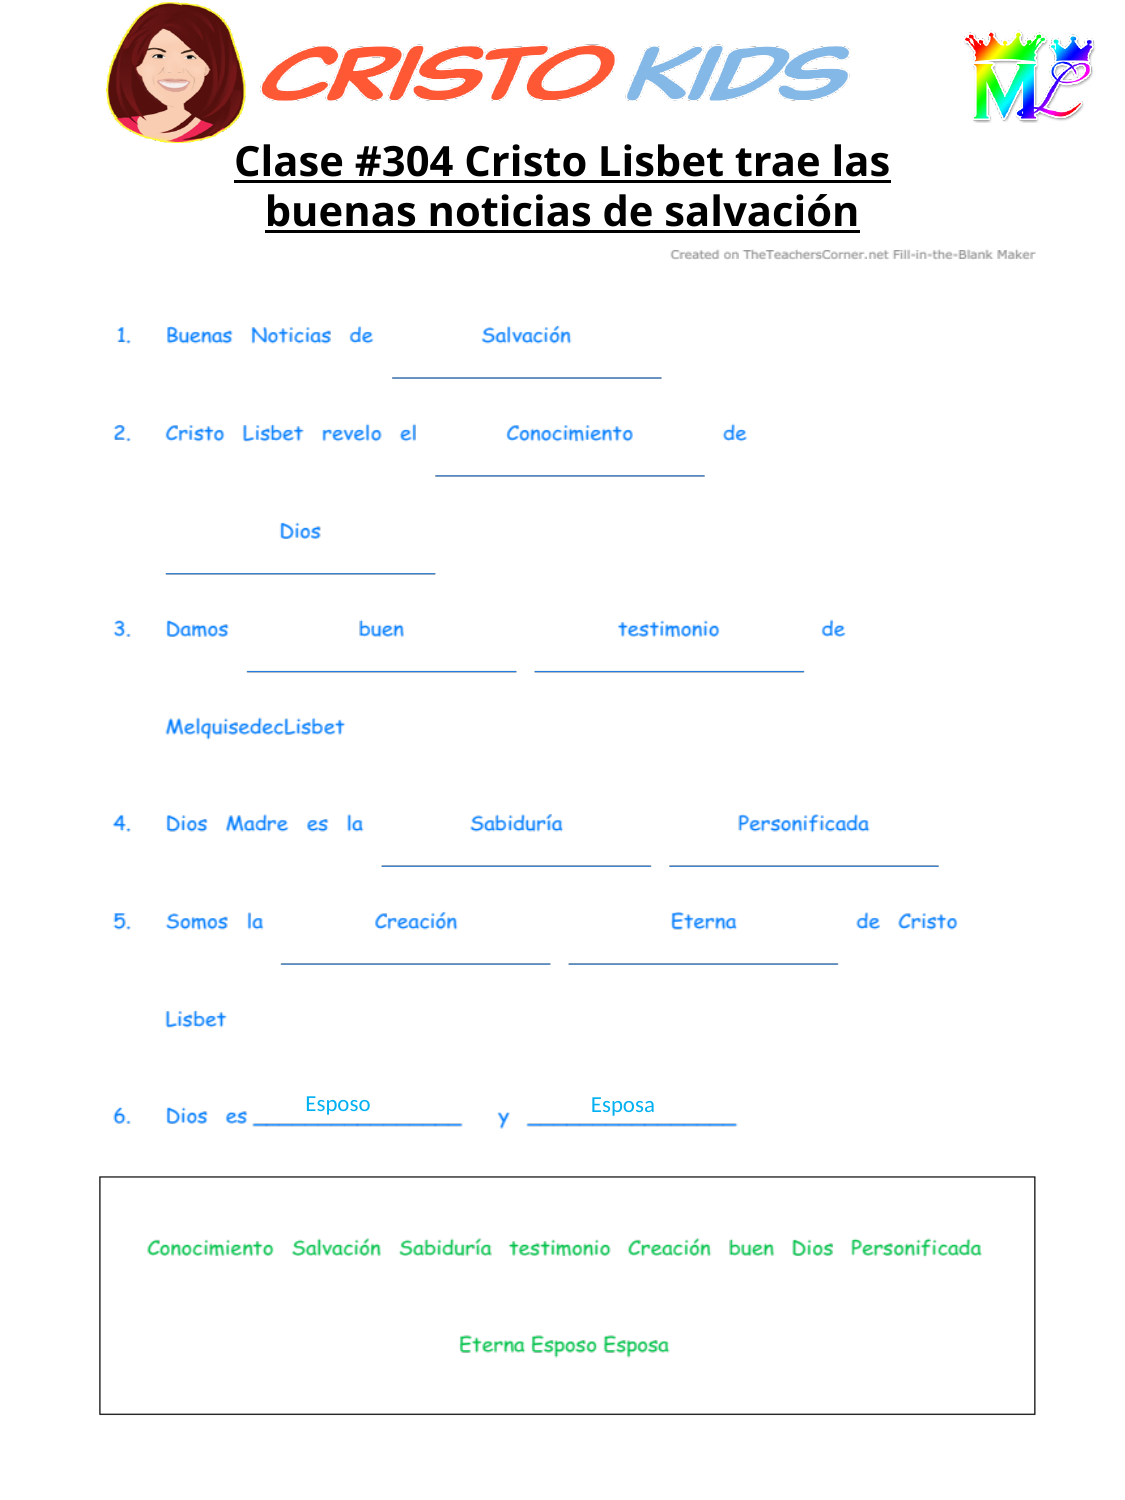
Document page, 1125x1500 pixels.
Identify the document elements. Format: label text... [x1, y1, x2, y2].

picture [960, 28, 1098, 123]
picture [73, 0, 867, 147]
picture [34, 194, 1098, 1484]
text_box Clase #304 Cristo Lisbet trae las buenas noticias de salvación [184, 127, 941, 194]
